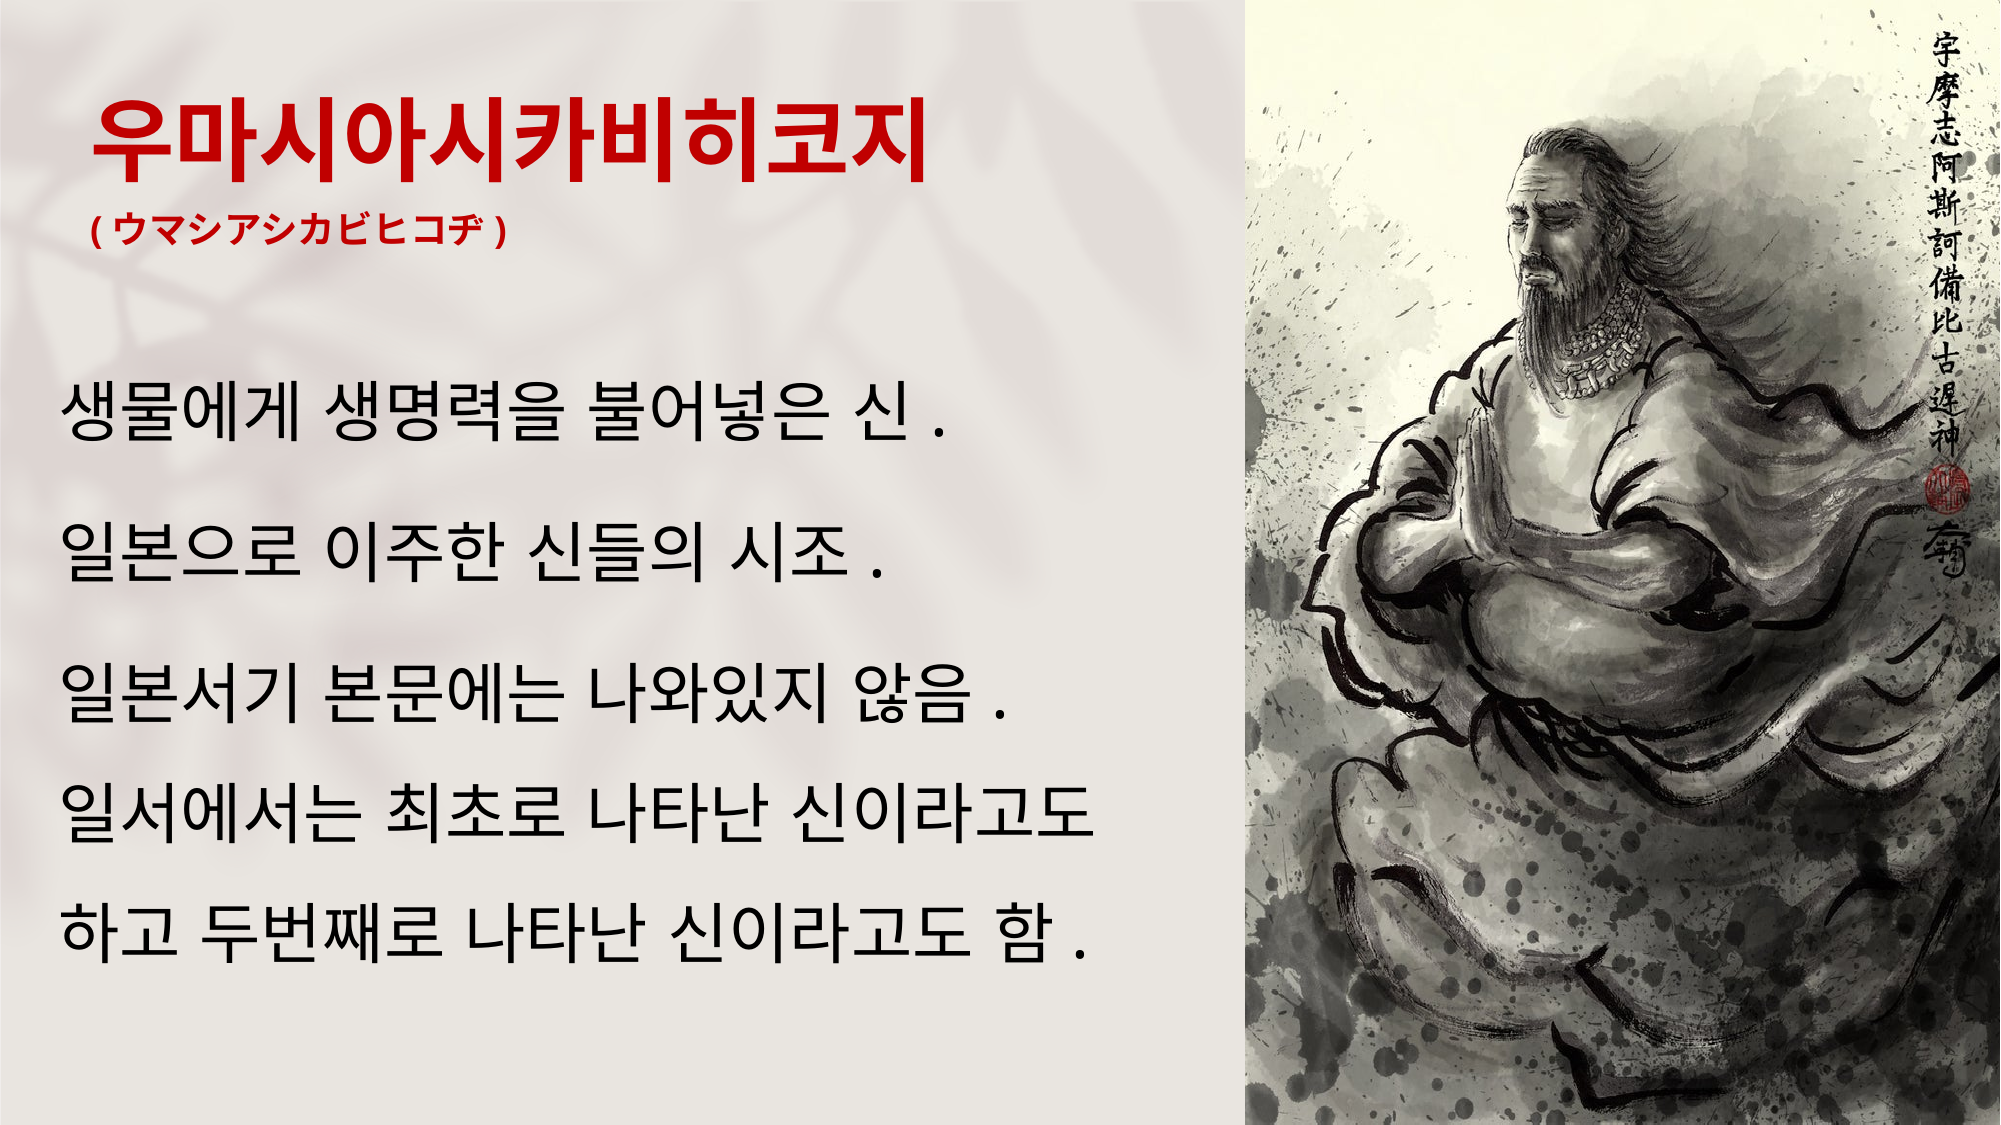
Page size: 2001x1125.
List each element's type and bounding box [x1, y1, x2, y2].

text_box [0, 0, 1245, 1125]
picture [1245, 0, 2000, 1125]
